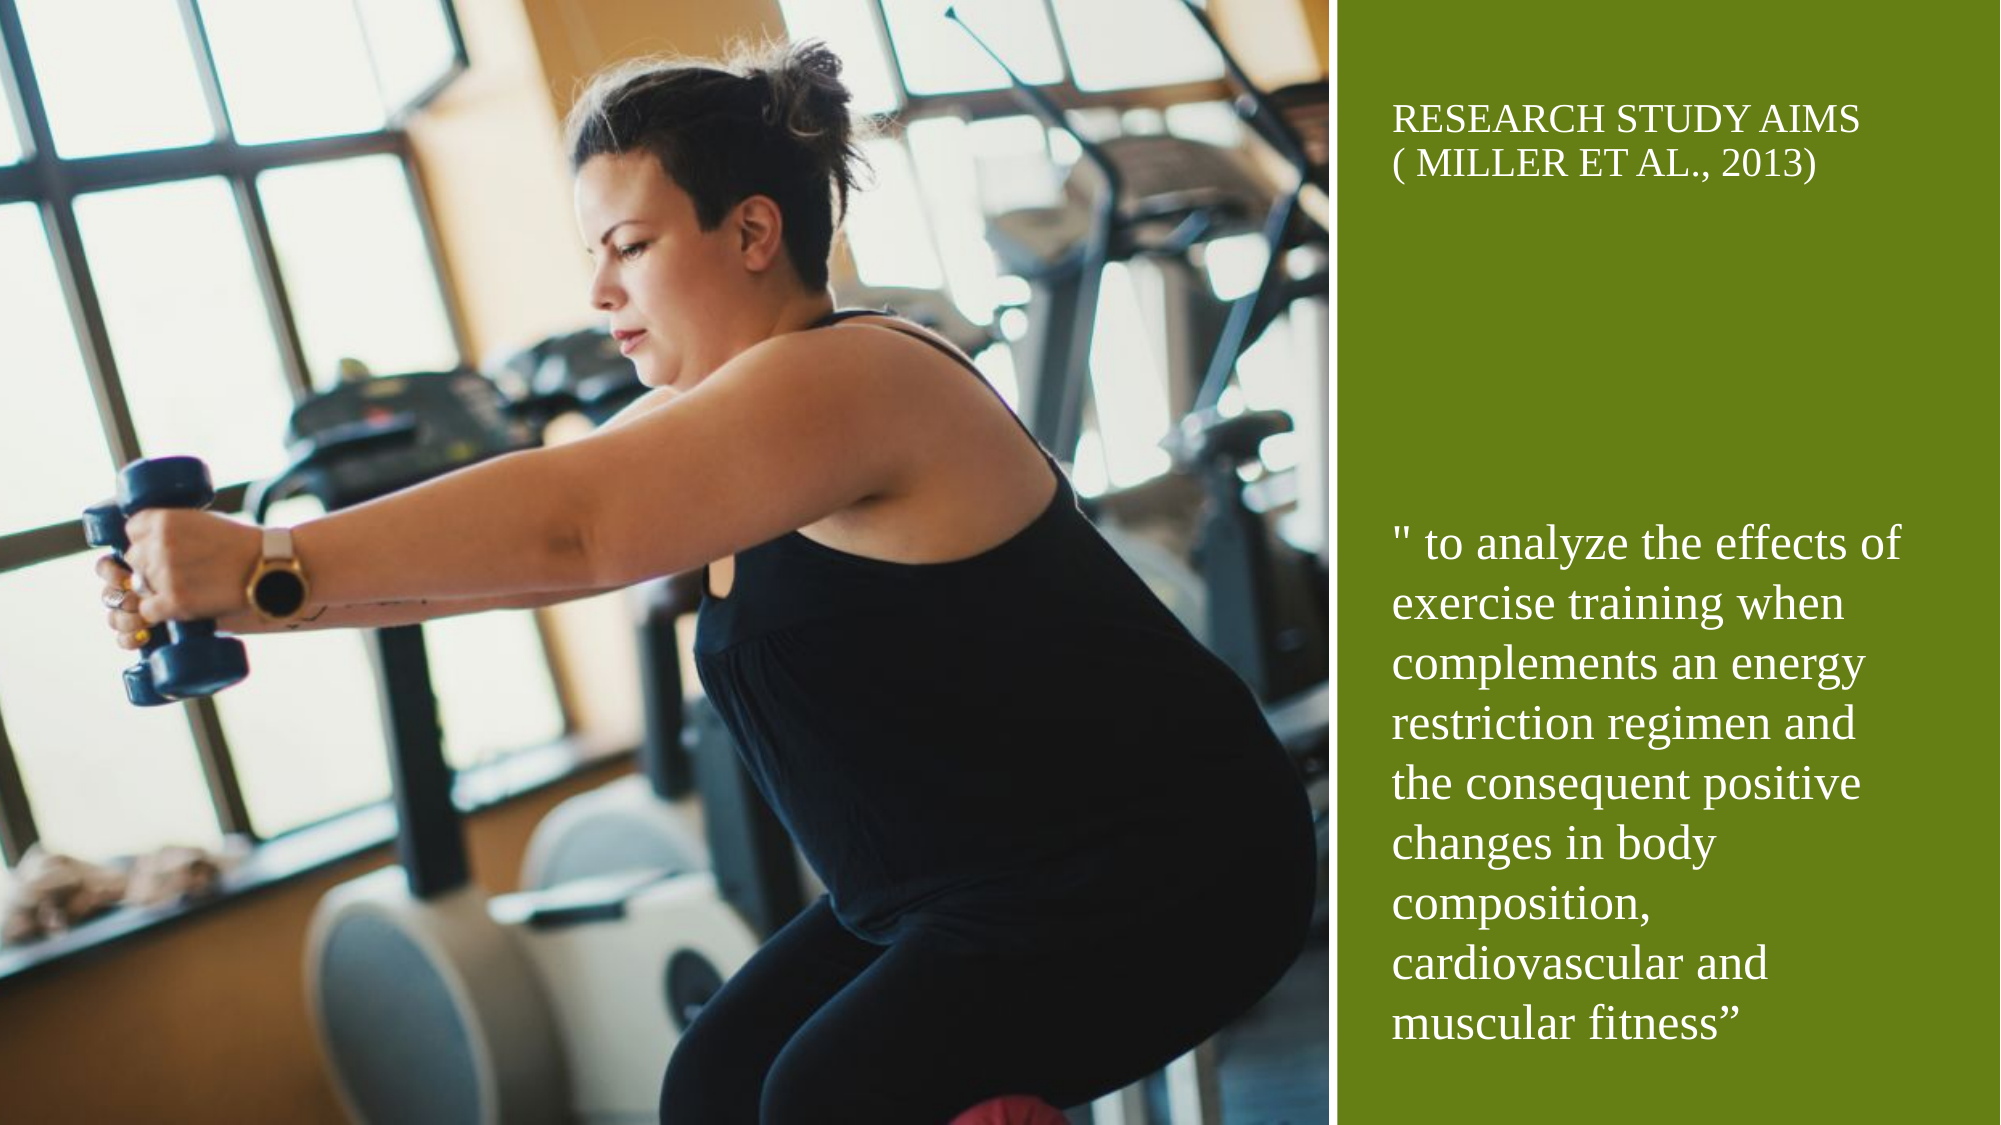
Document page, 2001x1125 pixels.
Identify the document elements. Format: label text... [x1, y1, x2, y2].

title Research study aims ( Miller et al., 2013) [1376, 0, 2000, 242]
picture [0, 0, 1329, 1125]
text_box " to analyze the effects of exercise training when complements an energy restriction regimen and the consequent positive changes in body composition, cardiovascular and muscular fitness” [1376, 501, 1938, 1057]
